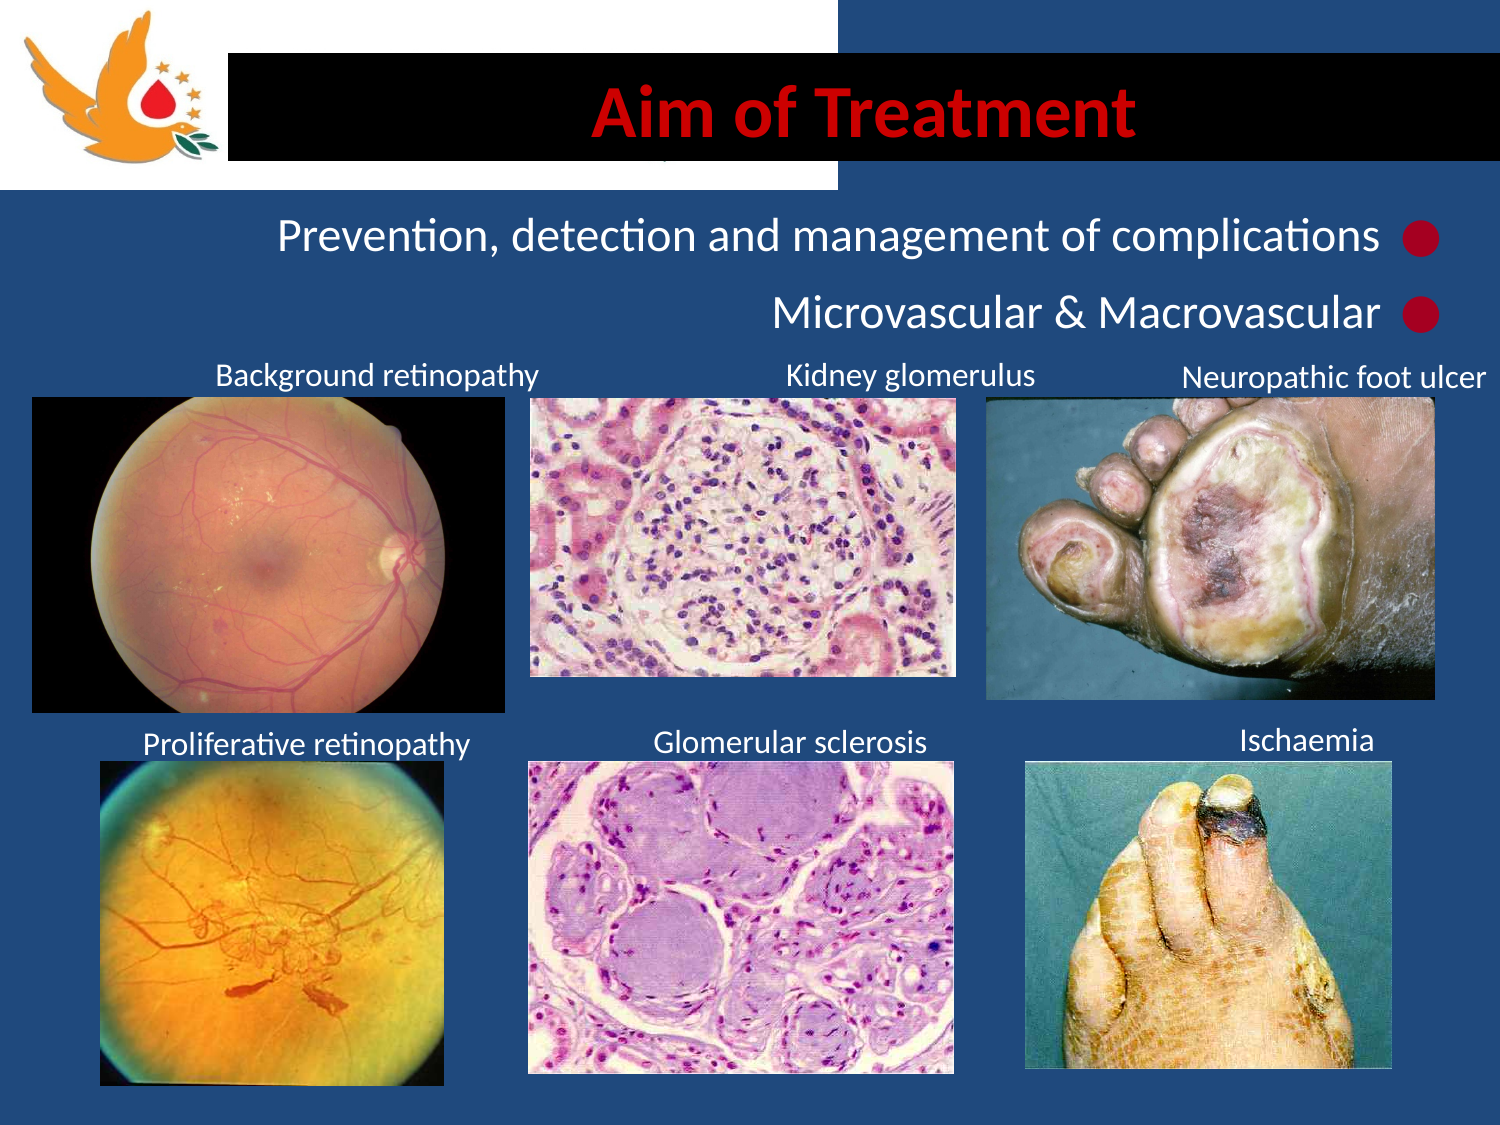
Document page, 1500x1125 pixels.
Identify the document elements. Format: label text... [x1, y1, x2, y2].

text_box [1025, 710, 1392, 1070]
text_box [530, 345, 986, 677]
text_box Aim of Treatment [842, 54, 1500, 160]
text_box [83, 714, 486, 1086]
picture [0, 0, 838, 191]
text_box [985, 347, 1500, 701]
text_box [528, 713, 954, 1074]
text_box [32, 345, 555, 713]
text_box Prevention, detection and management of complications Microvascular & Macrovascular [17, 196, 1500, 346]
